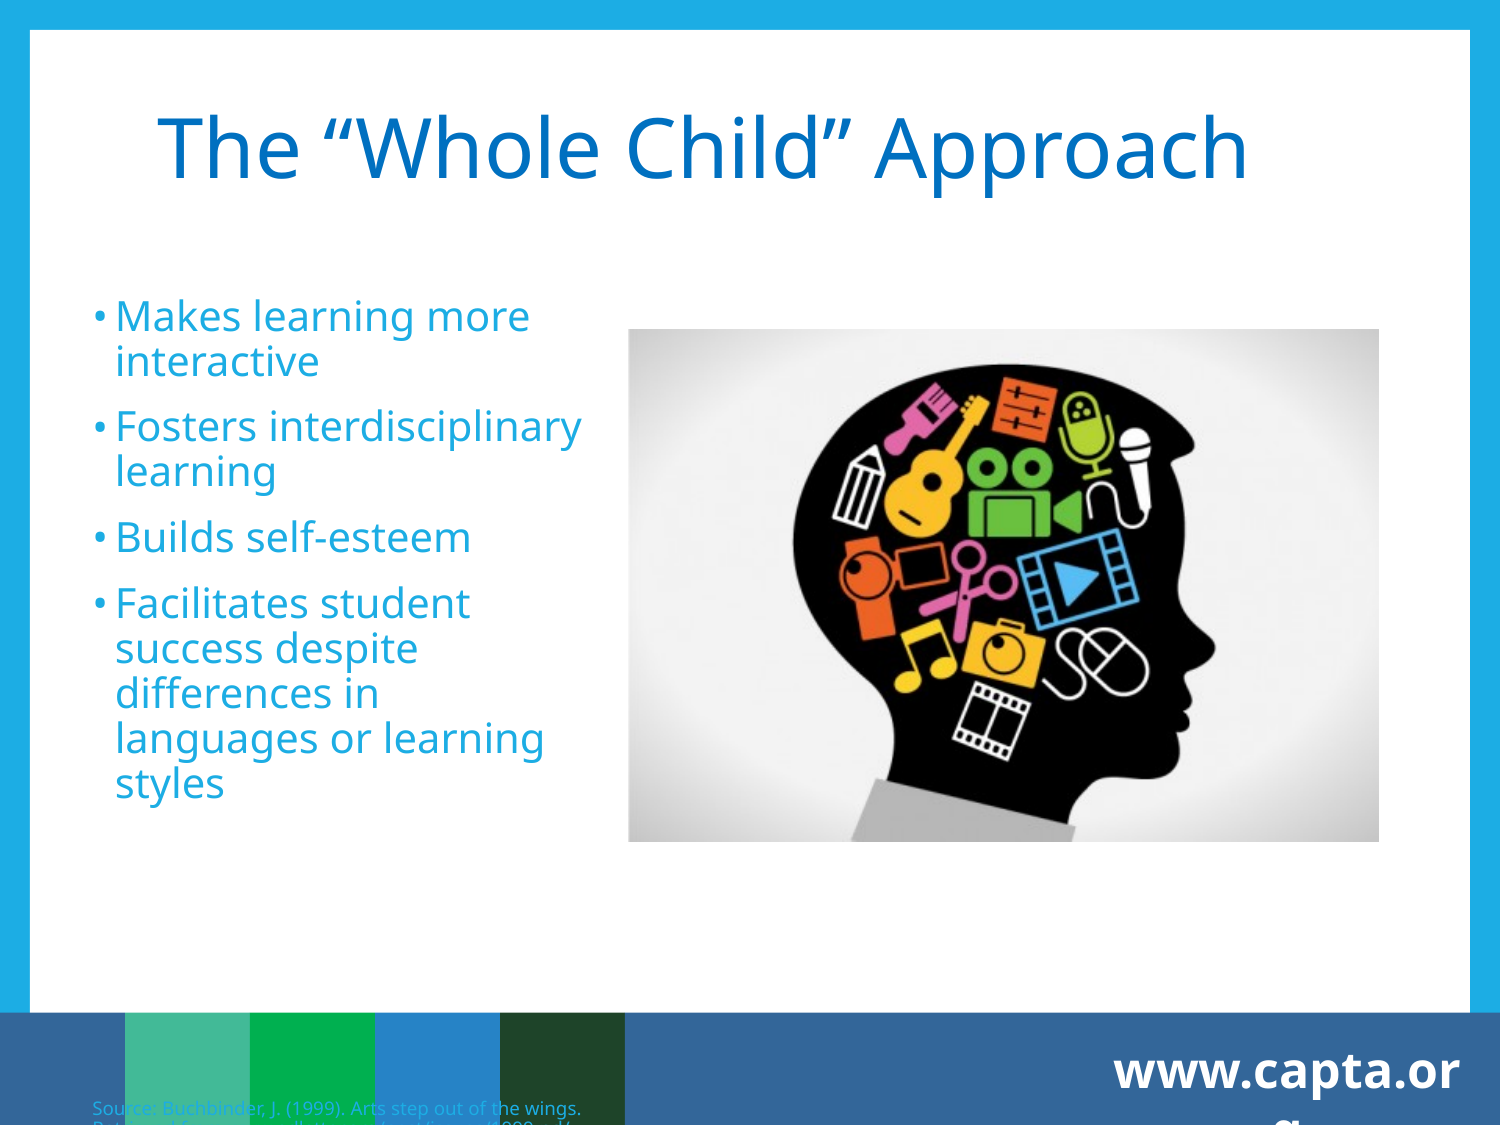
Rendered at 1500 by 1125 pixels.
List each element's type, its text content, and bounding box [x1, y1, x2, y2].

title The “Whole Child” Approach [142, 40, 1358, 263]
picture [627, 329, 1379, 843]
list Makes learning more interactive Fosters interdisciplinary learning Builds self-esteem Facilitates student success despite differences in languages or learning styles Source: Buchbinder, J. (1999). Arts step out of the wings. Retrieved from www.edletter.org/past/issues/1999-nd/ arts.shtml [71, 287, 606, 948]
